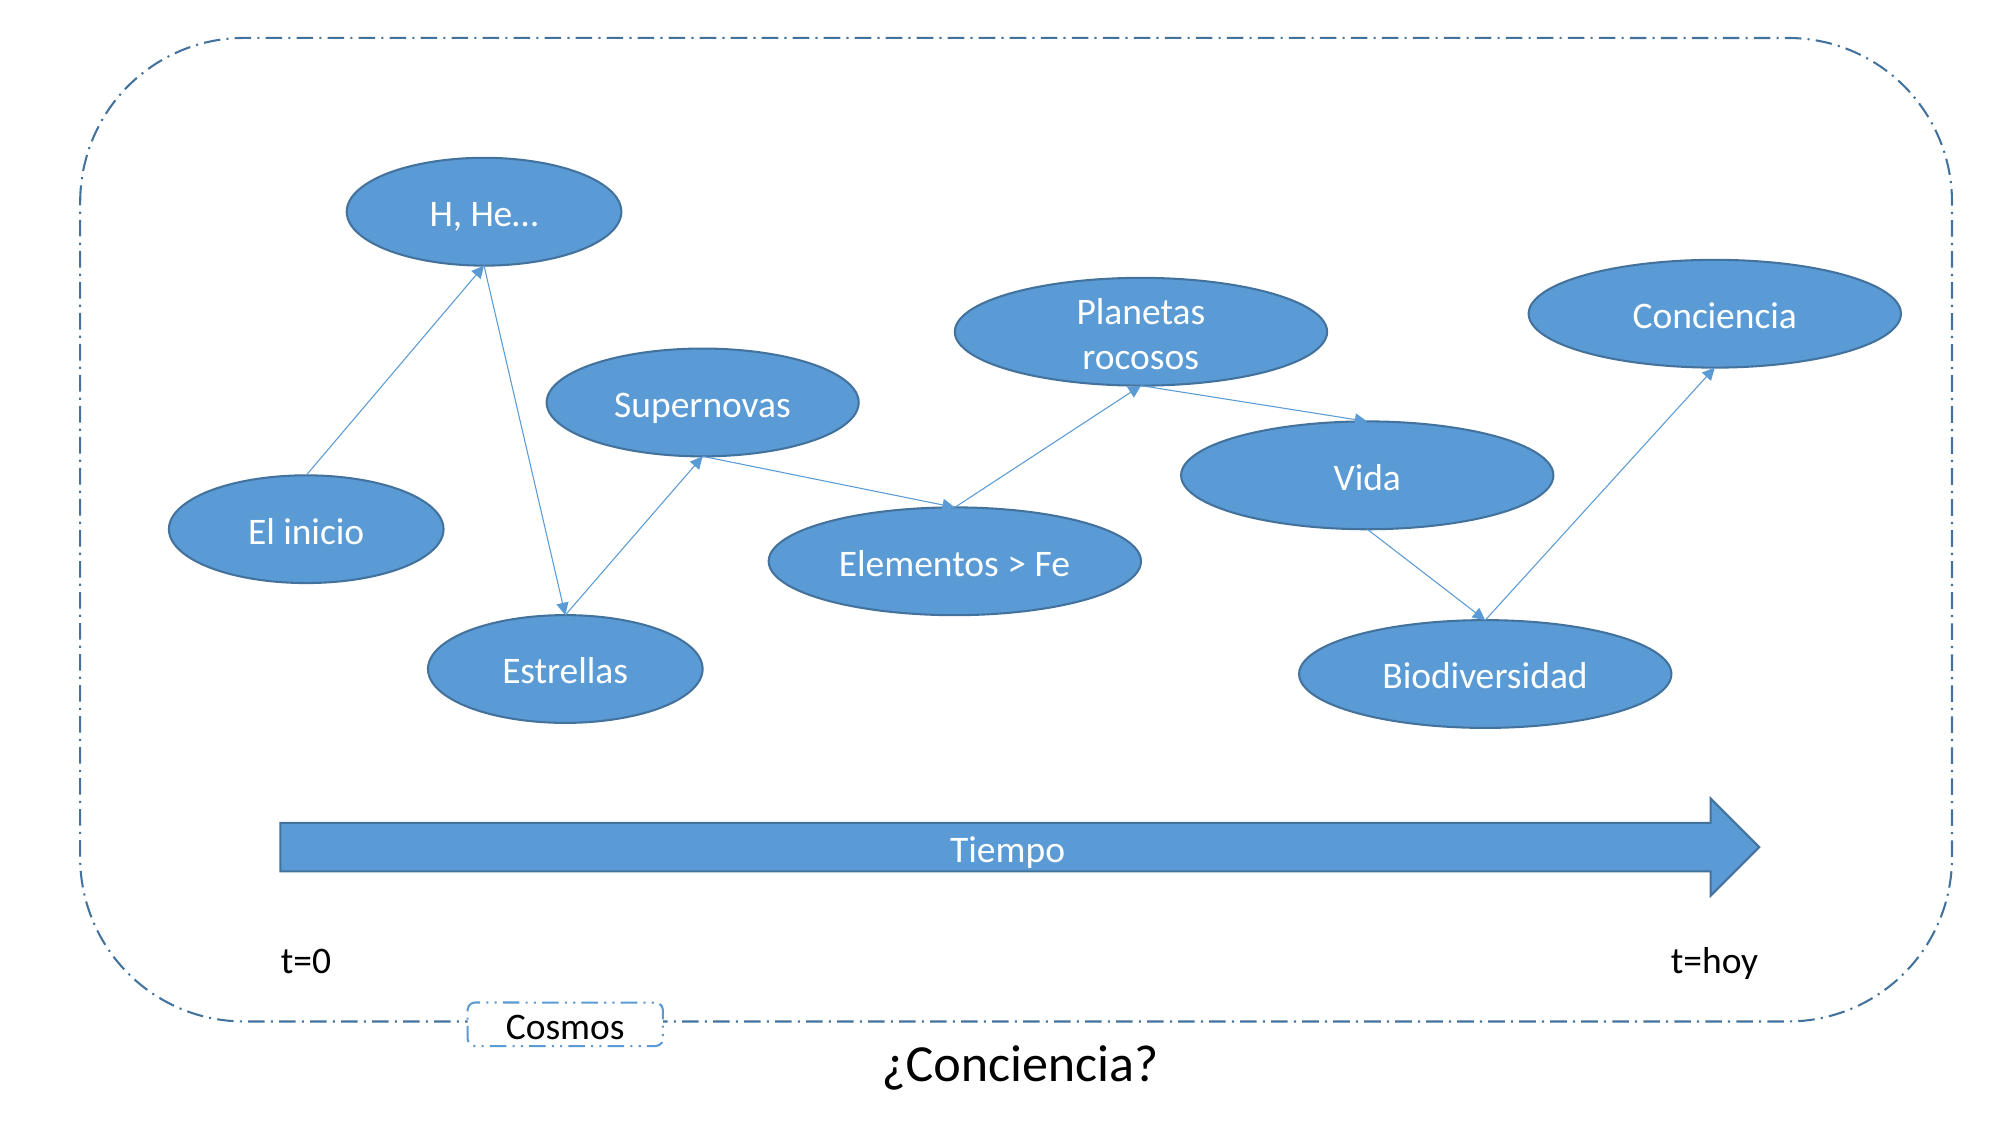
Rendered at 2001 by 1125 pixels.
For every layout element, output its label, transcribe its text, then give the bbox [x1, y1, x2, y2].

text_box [1140, 385, 1368, 422]
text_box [483, 265, 566, 616]
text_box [702, 456, 954, 508]
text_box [954, 385, 1141, 508]
text_box [79, 36, 1954, 1023]
text_box Cosmos [466, 1001, 664, 1048]
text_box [1367, 529, 1485, 621]
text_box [1485, 367, 1715, 621]
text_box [565, 456, 703, 616]
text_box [306, 265, 483, 476]
text_box ¿Conciencia? [866, 1022, 1174, 1099]
